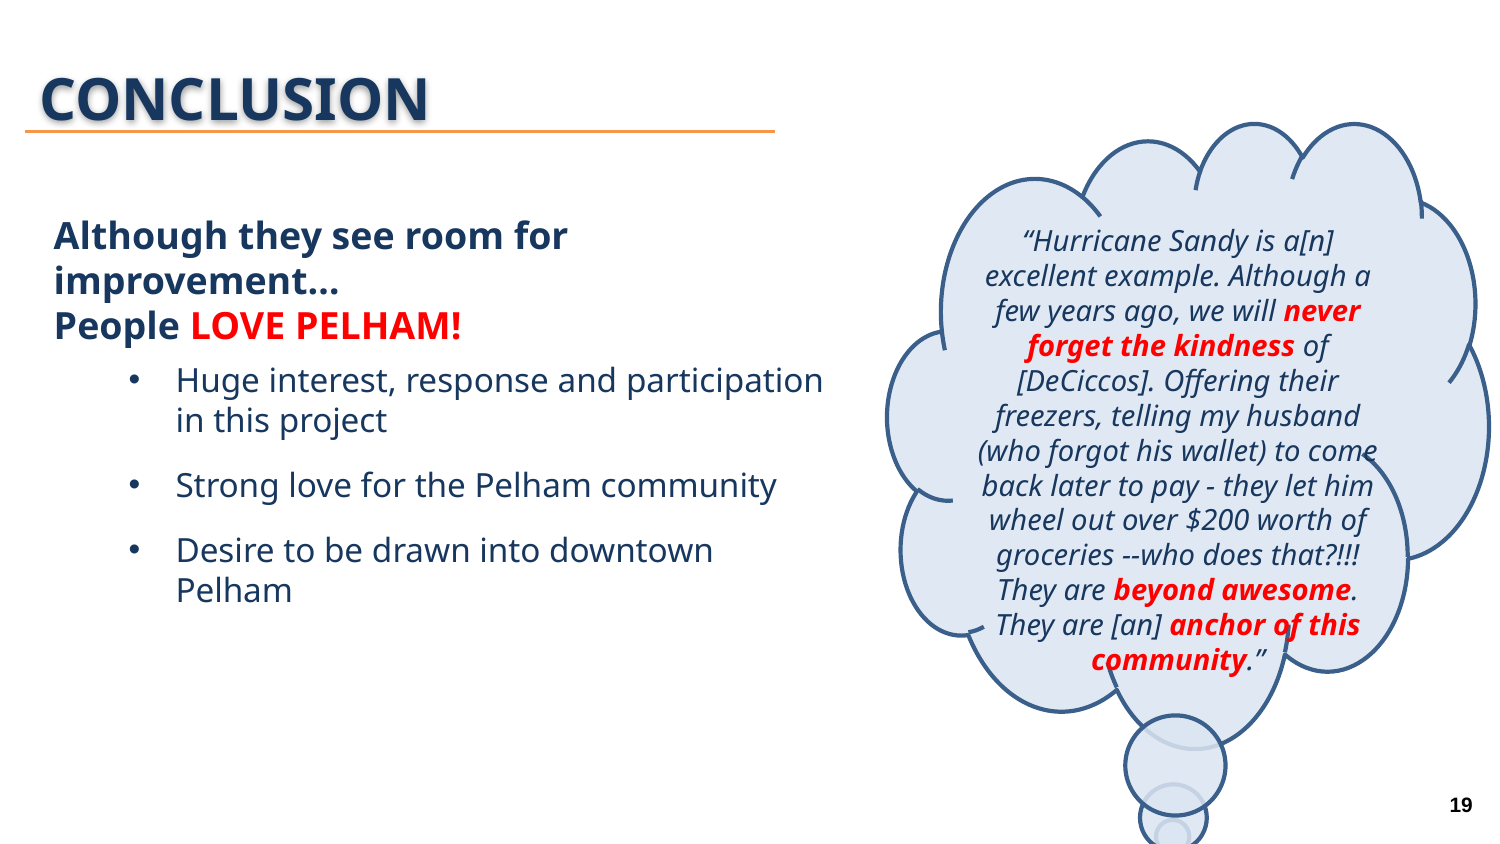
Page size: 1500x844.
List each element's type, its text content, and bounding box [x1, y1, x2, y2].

text_box CONCLUSION [22, 31, 1476, 162]
text_box Although they see room for improvement… People LOVE PELHAM! Huge interest, response and participation in this project Strong love for the Pelham community Desire to be drawn into downtown Pelham [38, 146, 850, 682]
text_box “Hurricane Sandy is a[n] excellent example. Although a few years ago, we will never forget the kindness of [DeCiccos]. Offering their freezers, telling my husband (who forgot his wallet) to come back later to pay - they let him wheel out over $200 worth of groceries --who does that?!!! They are beyond awesome. They are [an] anchor of this community.” [962, 214, 1394, 684]
text_box [884, 223, 962, 638]
text_box [1139, 827, 1208, 844]
text_box [996, 684, 1278, 801]
slide_number 19 [1137, 782, 1488, 827]
text_box [968, 171, 1492, 627]
